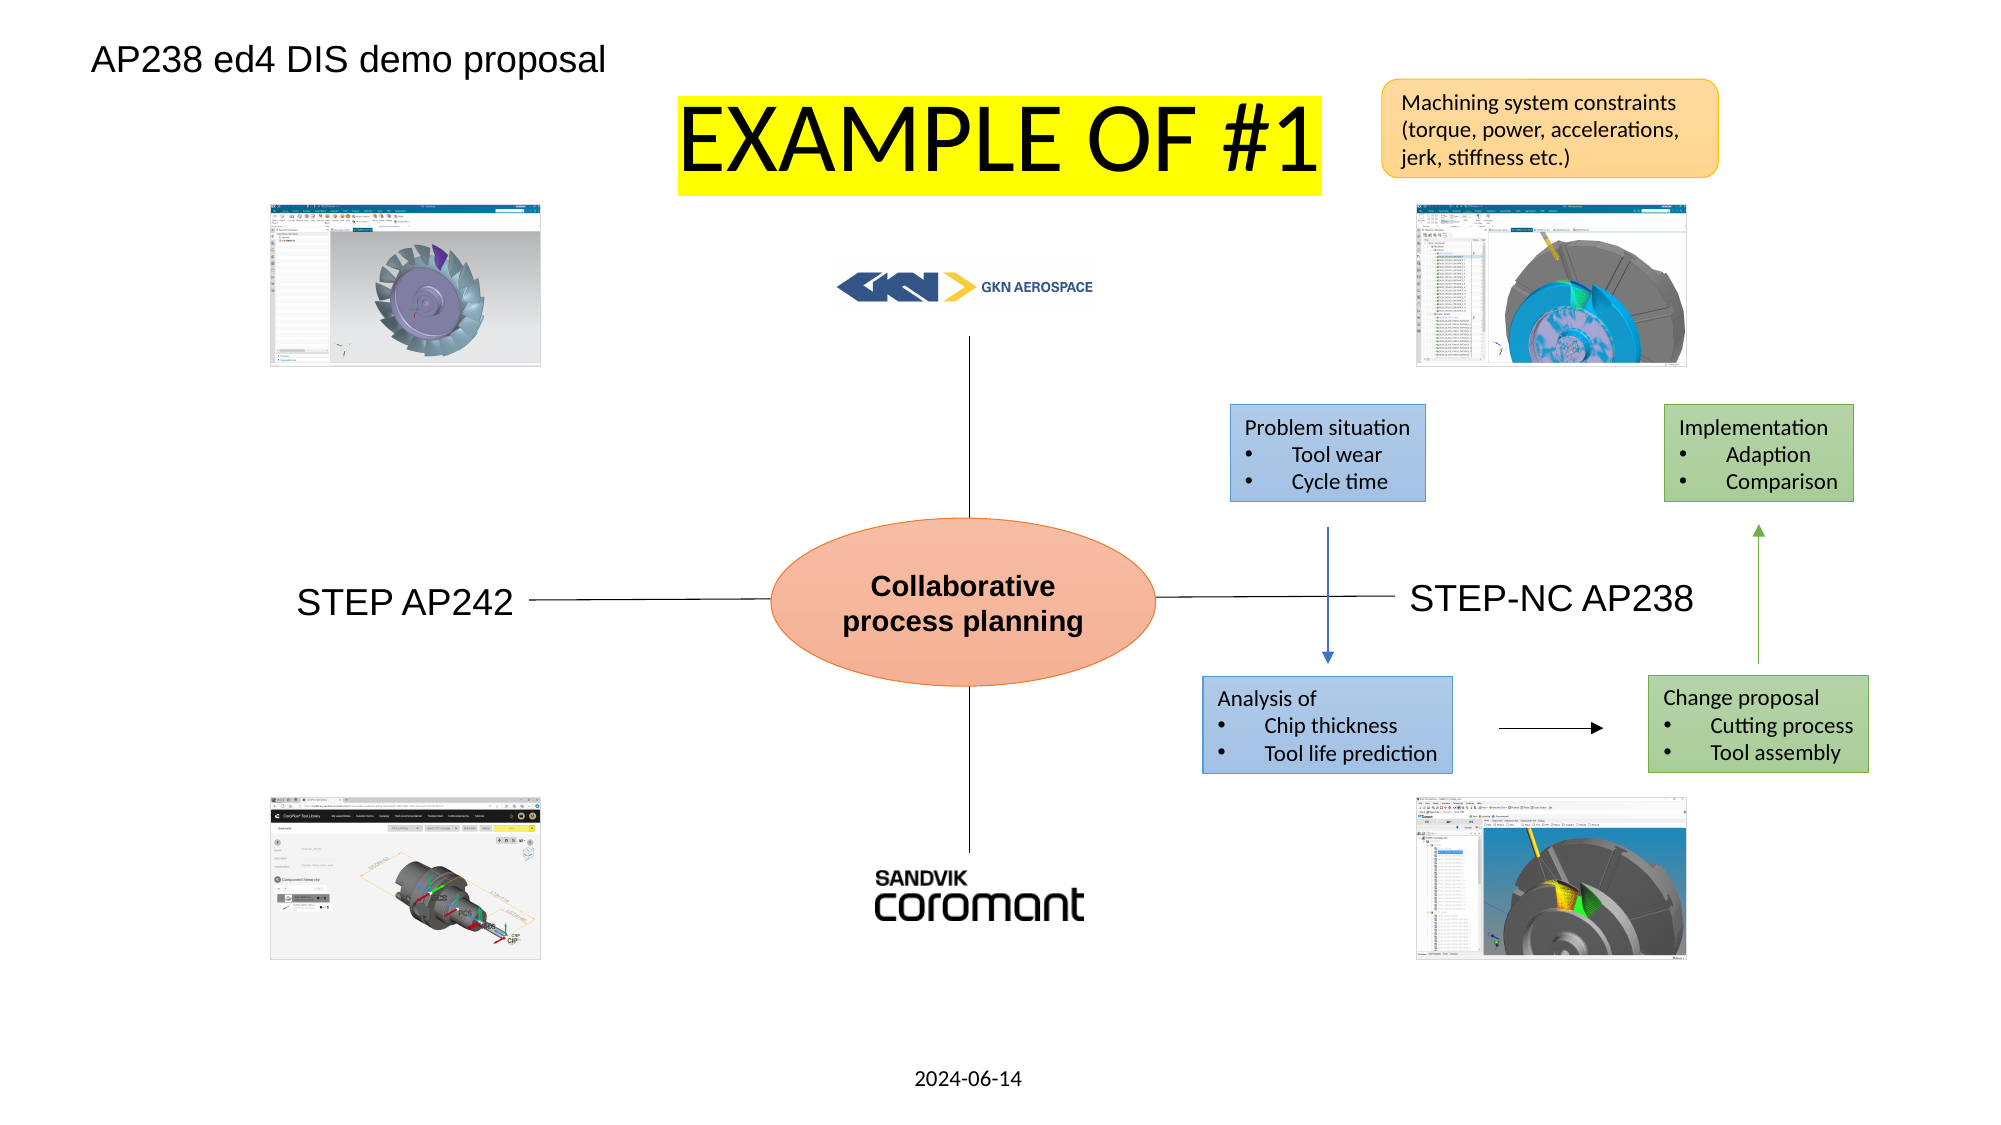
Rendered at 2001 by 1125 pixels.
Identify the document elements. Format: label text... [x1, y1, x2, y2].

text_box Analysis of Chip thickness Tool life prediction [1202, 676, 1453, 774]
text_box Machining system constraints (torque, power, accelerations, jerk, stiffness etc.) [1381, 78, 1719, 179]
picture [270, 797, 541, 960]
picture [1416, 210, 1687, 366]
text_box EXAMPLE OF #1 [663, 63, 1337, 199]
text_box 2024-06-14 [899, 1056, 1039, 1100]
picture [831, 258, 1098, 312]
text_box Problem situation Tool wear Cycle time [1230, 404, 1426, 502]
text_box Collaborative process planning [770, 601, 969, 687]
picture [270, 210, 541, 366]
text_box AP238 ed4 DIS demo proposal [76, 27, 622, 88]
text_box Collaborative process planning [770, 517, 969, 600]
text_box Collaborative process planning [970, 601, 1157, 687]
text_box Collaborative process planning [970, 517, 1157, 600]
picture [1416, 797, 1687, 960]
text_box STEP-NC AP238 [1394, 566, 1710, 626]
text_box STEP AP242 [281, 570, 530, 630]
text_box Change proposal Cutting process Tool assembly [1648, 675, 1869, 773]
picture [875, 870, 1084, 921]
text_box Implementation Adaption Comparison [1664, 404, 1854, 502]
